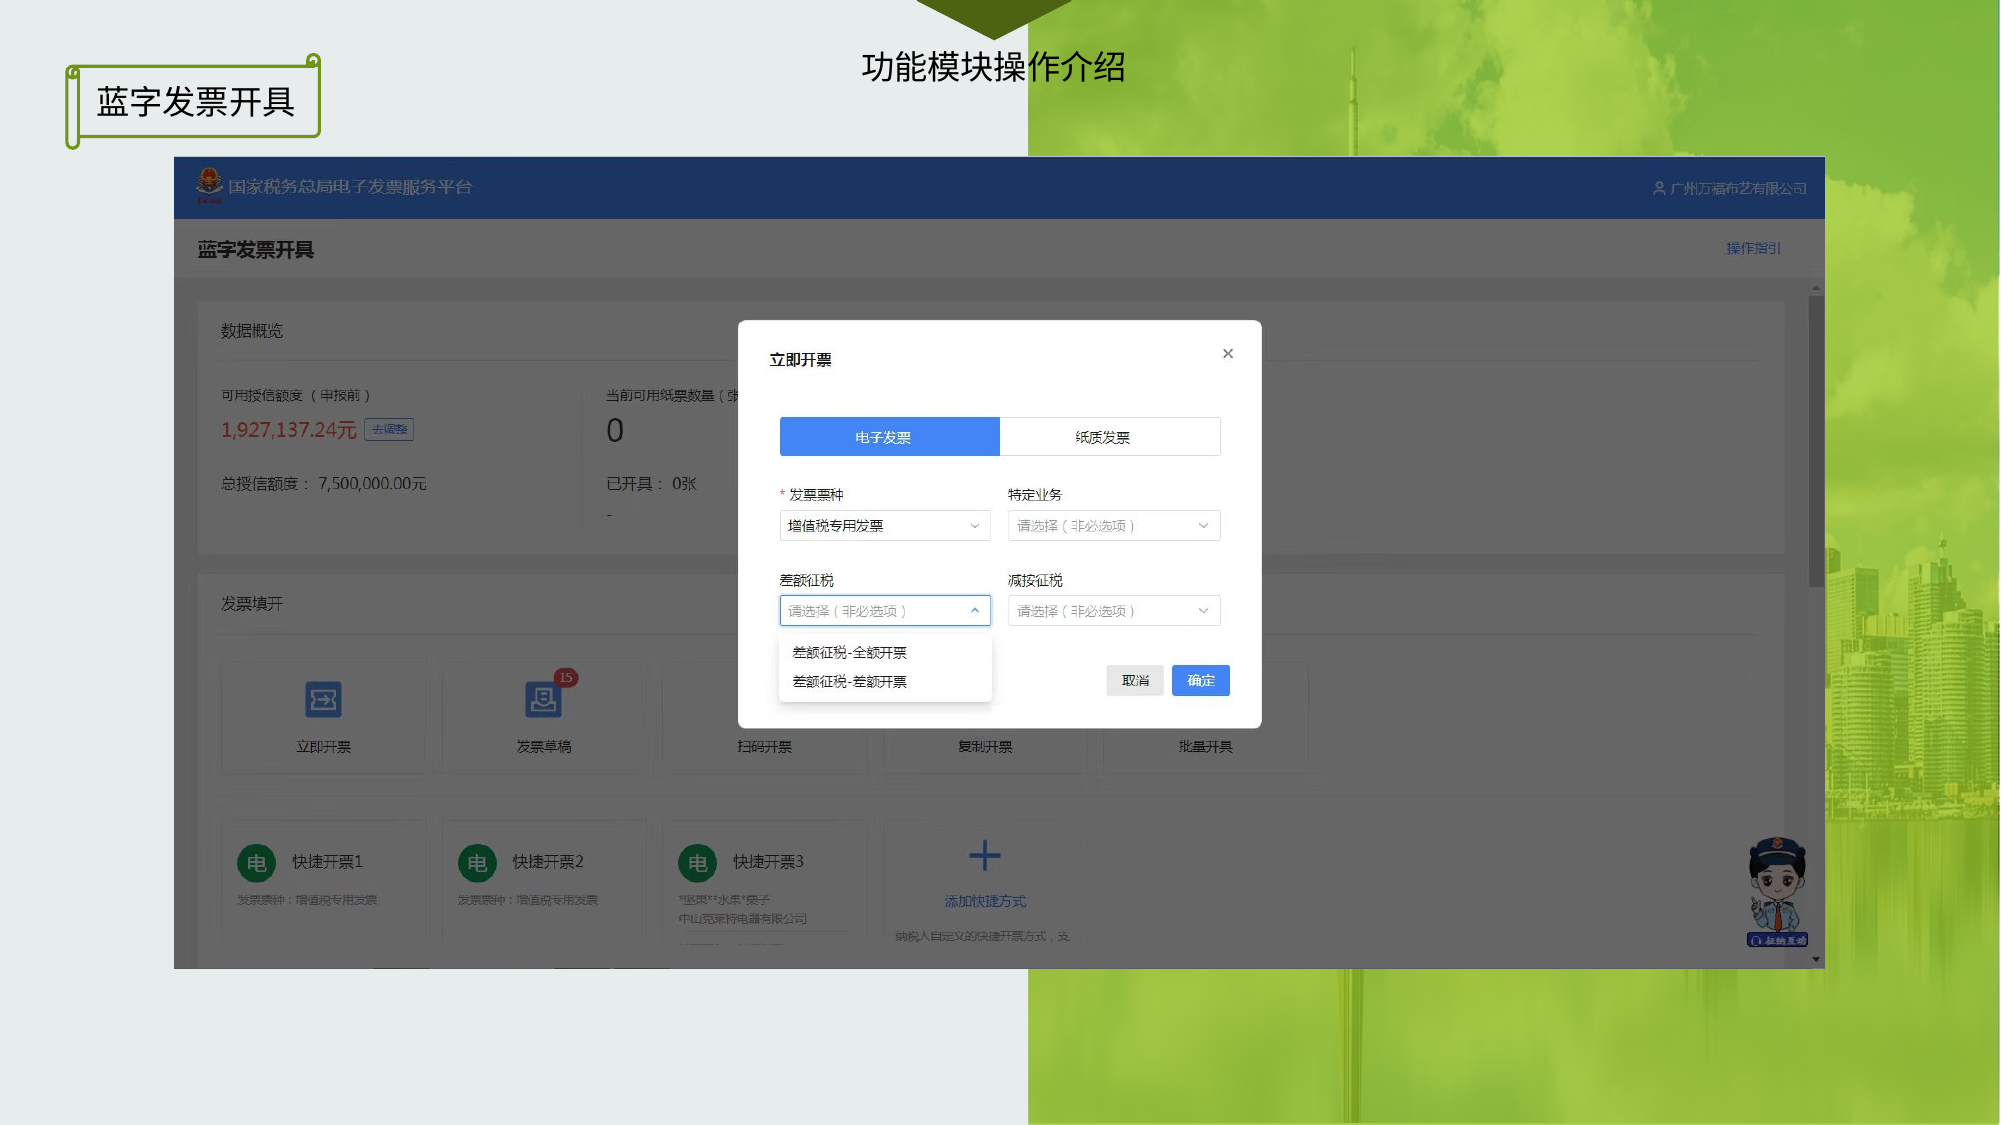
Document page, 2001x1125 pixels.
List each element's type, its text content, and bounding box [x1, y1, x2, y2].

picture [174, 156, 1825, 969]
text_box 功能模块操作介绍 [841, 39, 1148, 94]
text_box [917, 0, 1072, 39]
text_box 蓝字发票开具 [65, 53, 321, 150]
